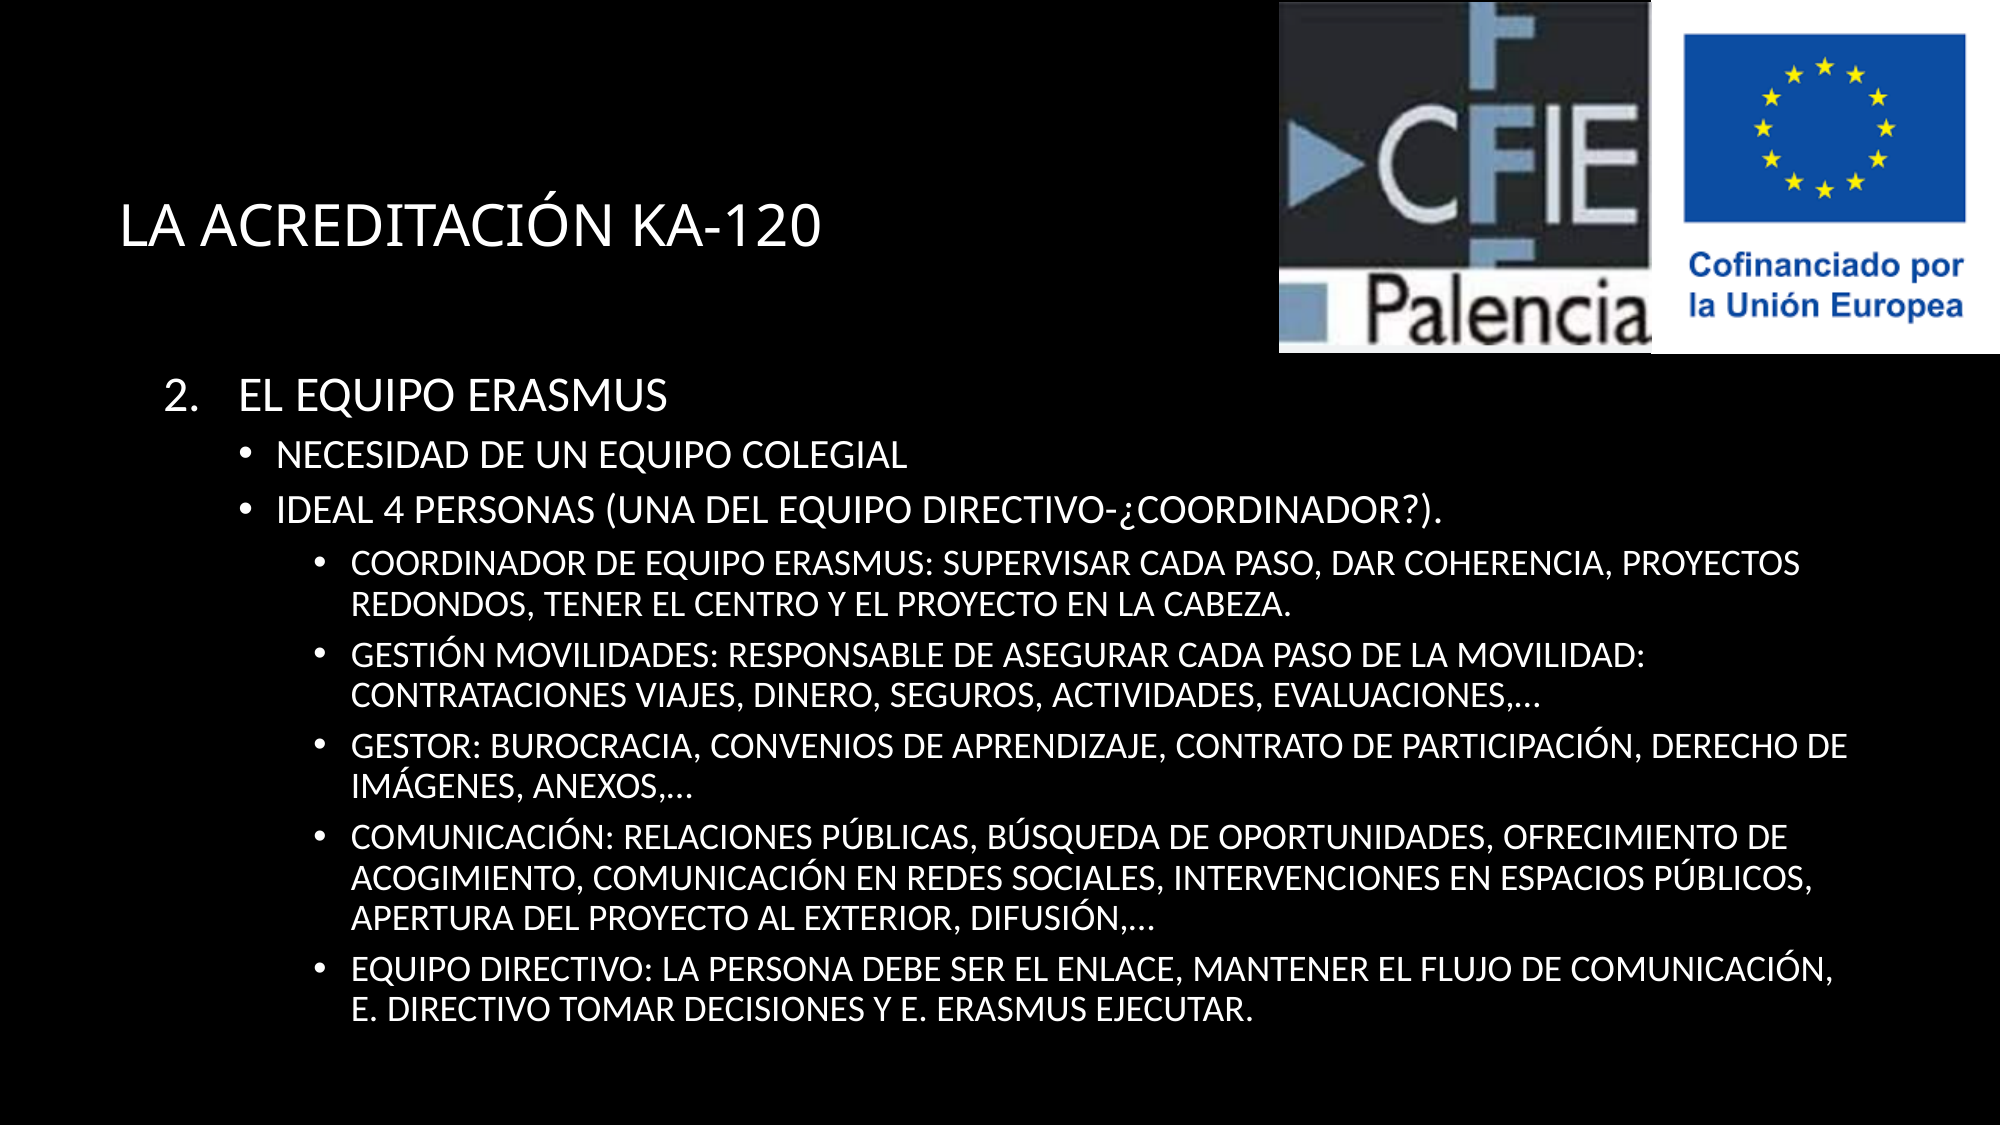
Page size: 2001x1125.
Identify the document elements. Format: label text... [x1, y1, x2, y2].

list EL EQUIPO ERASMUS NECESIDAD DE UN EQUIPO COLEGIAL IDEAL 4 PERSONAS (UNA DEL EQUIPO DIRECTIVO-¿COORDINADOR?). COORDINADOR DE EQUIPO ERASMUS: SUPERVISAR CADA PASO, DAR COHERENCIA, PROYECTOS REDONDOS, TENER EL CENTRO Y EL PROYECTO EN LA CABEZA. GESTIÓN MOVILIDADES: RESPONSABLE DE ASEGURAR CADA PASO DE LA MOVILIDAD: CONTRATACIONES VIAJES, DINERO, SEGUROS, ACTIVIDADES, EVALUACIONES,… GESTOR: BUROCRACIA, CONVENIOS DE APRENDIZAJE, CONTRATO DE PARTICIPACIÓN, DERECHO DE IMÁGENES, ANEXOS,… COMUNICACIÓN: RELACIONES PÚBLICAS, BÚSQUEDA DE OPORTUNIDADES, OFRECIMIENTO DE ACOGIMIENTO, COMUNICACIÓN EN REDES SOCIALES, INTERVENCIONES EN ESPACIOS PÚBLICOS, APERTURA DEL PROYECTO AL EXTERIOR, DIFUSIÓN,… EQUIPO DIRECTIVO: LA PERSONA DEBE SER EL ENLACE, MANTENER EL FLUJO DE COMUNICACIÓN, E. DIRECTIVO TOMAR DECISIONES Y E. ERASMUS EJECUTAR. [73, 290, 1881, 1067]
picture [1279, 0, 2000, 354]
text_box LA ACREDITACIÓN KA-120 [103, 129, 1273, 327]
